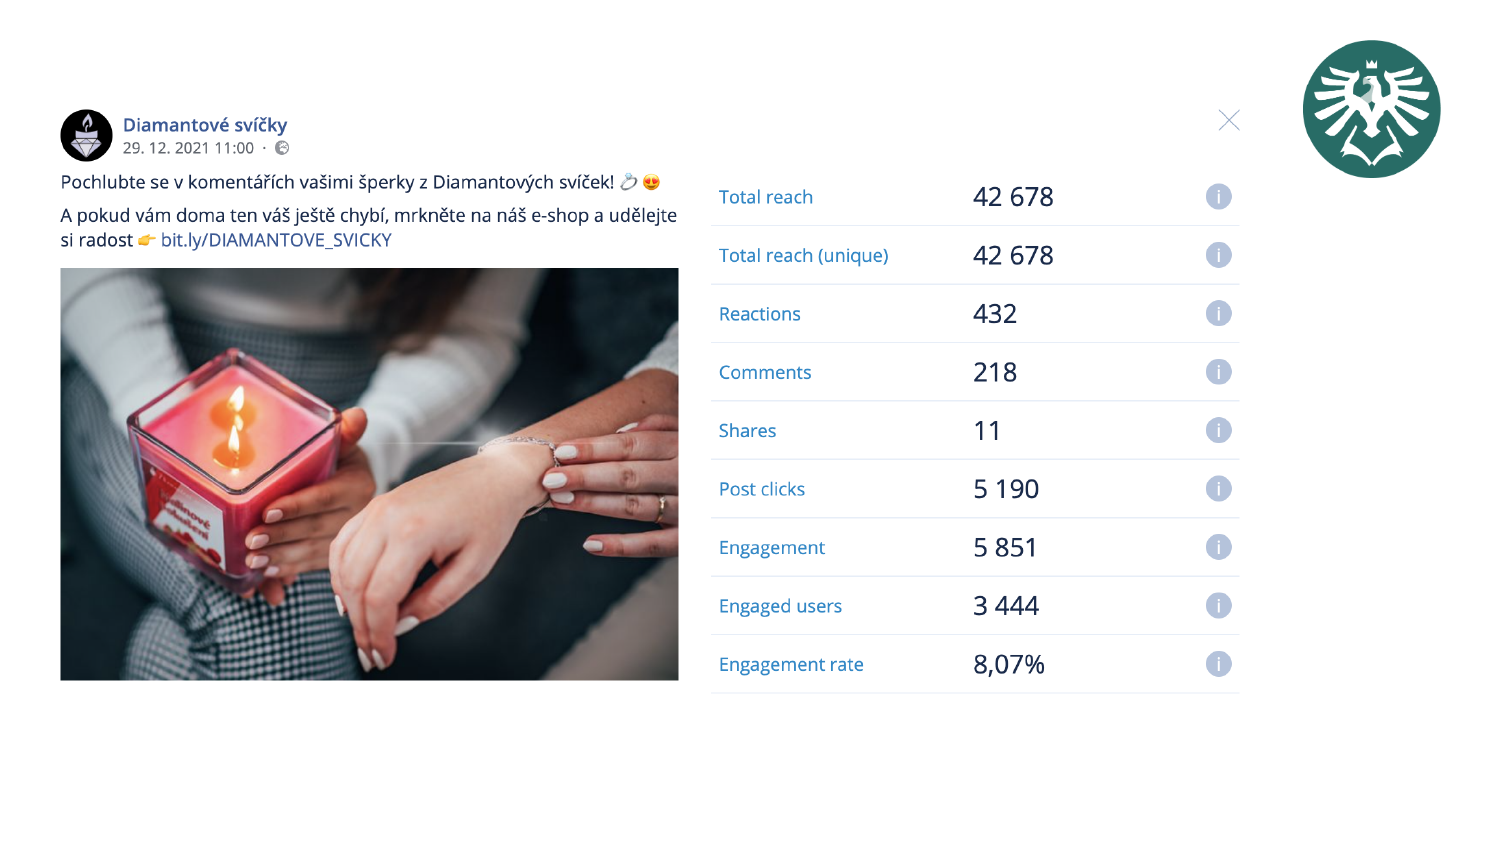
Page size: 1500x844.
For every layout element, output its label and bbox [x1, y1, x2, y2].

picture [51, 100, 1251, 706]
picture [1293, 33, 1450, 190]
